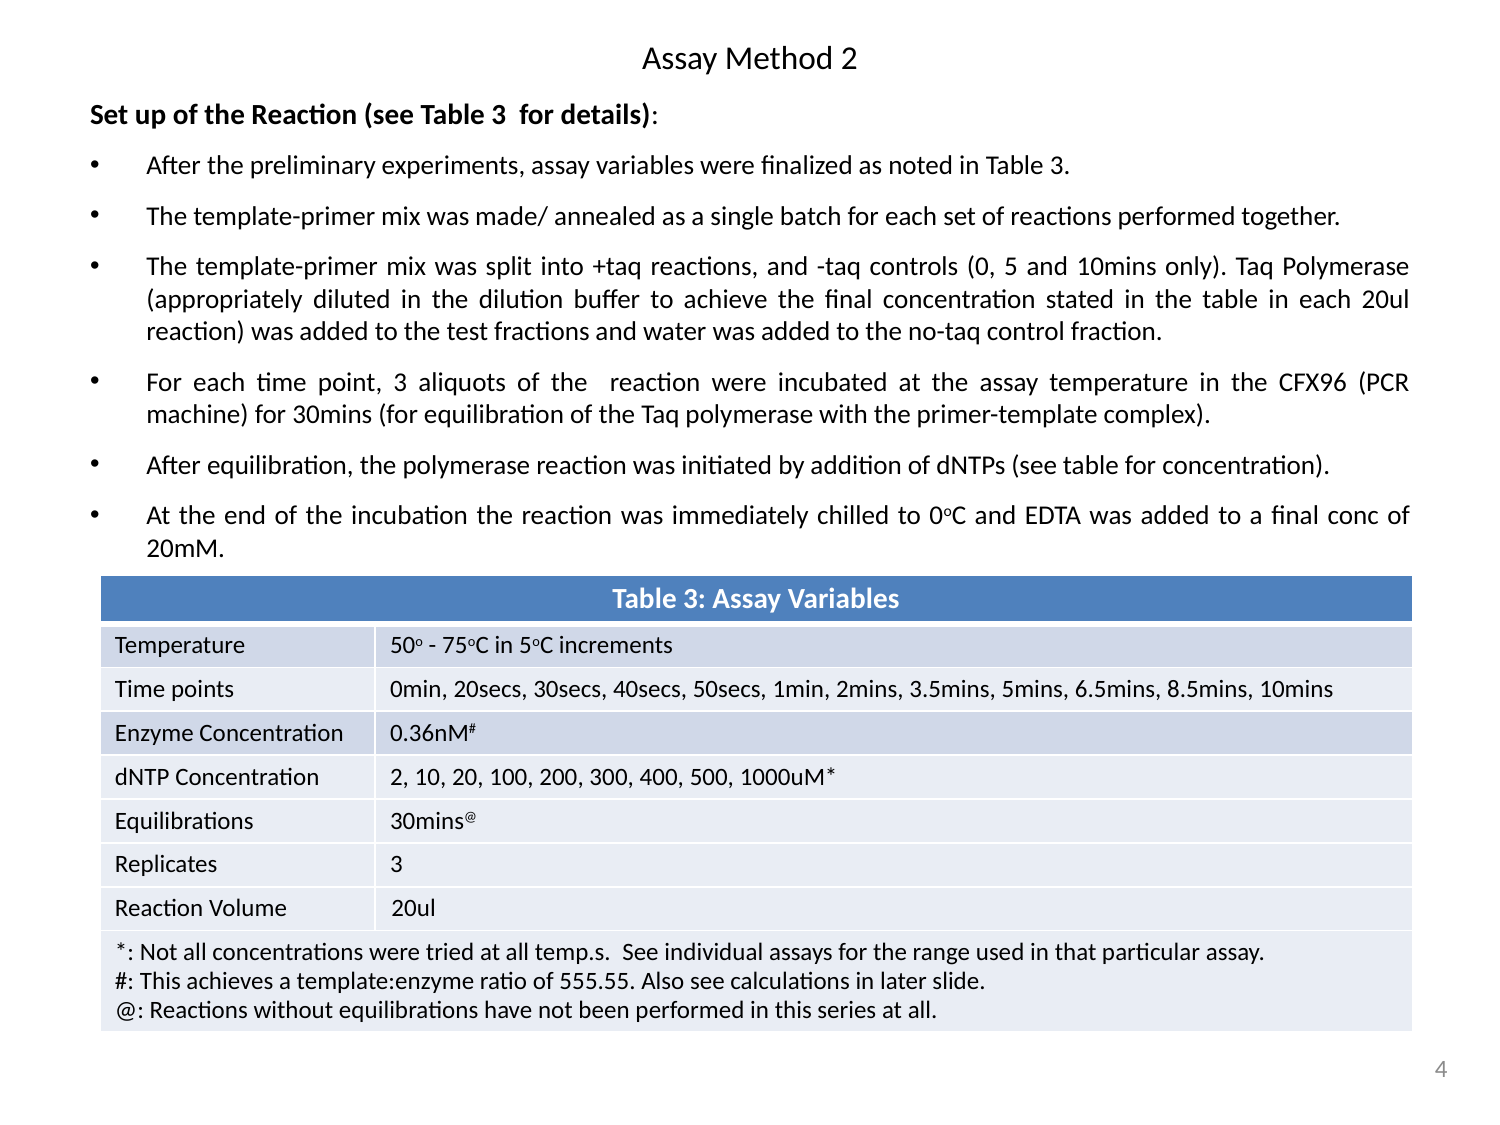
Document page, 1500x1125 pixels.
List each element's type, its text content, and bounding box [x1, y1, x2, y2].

table_cell Reaction Volume [101, 888, 374, 930]
slide_number 4 [1112, 1037, 1463, 1098]
table_cell 2, 10, 20, 100, 200, 300, 400, 500, 1000uM* [376, 756, 1412, 798]
table_cell Enzyme Concentration [101, 712, 374, 754]
table_cell *: Not all concentrations were tried at all temp.s. See individual assays for the range used in that particular assay. #: This achieves a template:enzyme ratio of 555.55. Also see calculations in later slide. @: Reactions without equilibrations have not been performed in this series at all. [101, 931, 1412, 1031]
table_cell Replicates [101, 844, 374, 886]
table_cell Time points [101, 668, 374, 710]
table_cell 0min, 20secs, 30secs, 40secs, 50secs, 1min, 2mins, 3.5mins, 5mins, 6.5mins, 8.5mins, 10mins [376, 668, 1412, 710]
table_cell 3 [376, 844, 1412, 886]
list Set up of the Reaction (see Table 3 for details): After the preliminary experiments, assay variables were finalized as noted in Table 3. The template-primer mix was made/ annealed as a single batch for each set of reactions performed together. The template-primer mix was split into +taq reactions, and -taq controls (0, 5 and 10mins only). Taq Polymerase (appropriately diluted in the dilution buffer to achieve the final concentration stated in the table in each 20ul reaction) was added to the test fractions and water was added to the no-taq control fraction. For each time point, 3 aliquots of the reaction were incubated at the assay temperature in the CFX96 (PCR machine) for 30mins (for equilibration of the Taq polymerase with the primer-template complex). After equilibration, the polymerase reaction was initiated by addition of dNTPs (see table for concentration). At the end of the incubation the reaction was immediately chilled to 0oC and EDTA was added to a final conc of 20mM. [75, 87, 1425, 900]
table_cell 0.36nM# [376, 712, 1412, 754]
title Assay Method 2 [75, 0, 1425, 87]
table_cell Equilibrations [101, 800, 374, 842]
table_header Table 3: Assay Variables [101, 576, 1412, 621]
table_cell 30mins@ [376, 800, 1412, 842]
table_cell 50o - 75oC in 5oC increments [376, 627, 1412, 667]
table_cell 20ul [376, 888, 1412, 930]
table_cell dNTP Concentration [101, 756, 374, 798]
table_cell Temperature [101, 627, 374, 667]
